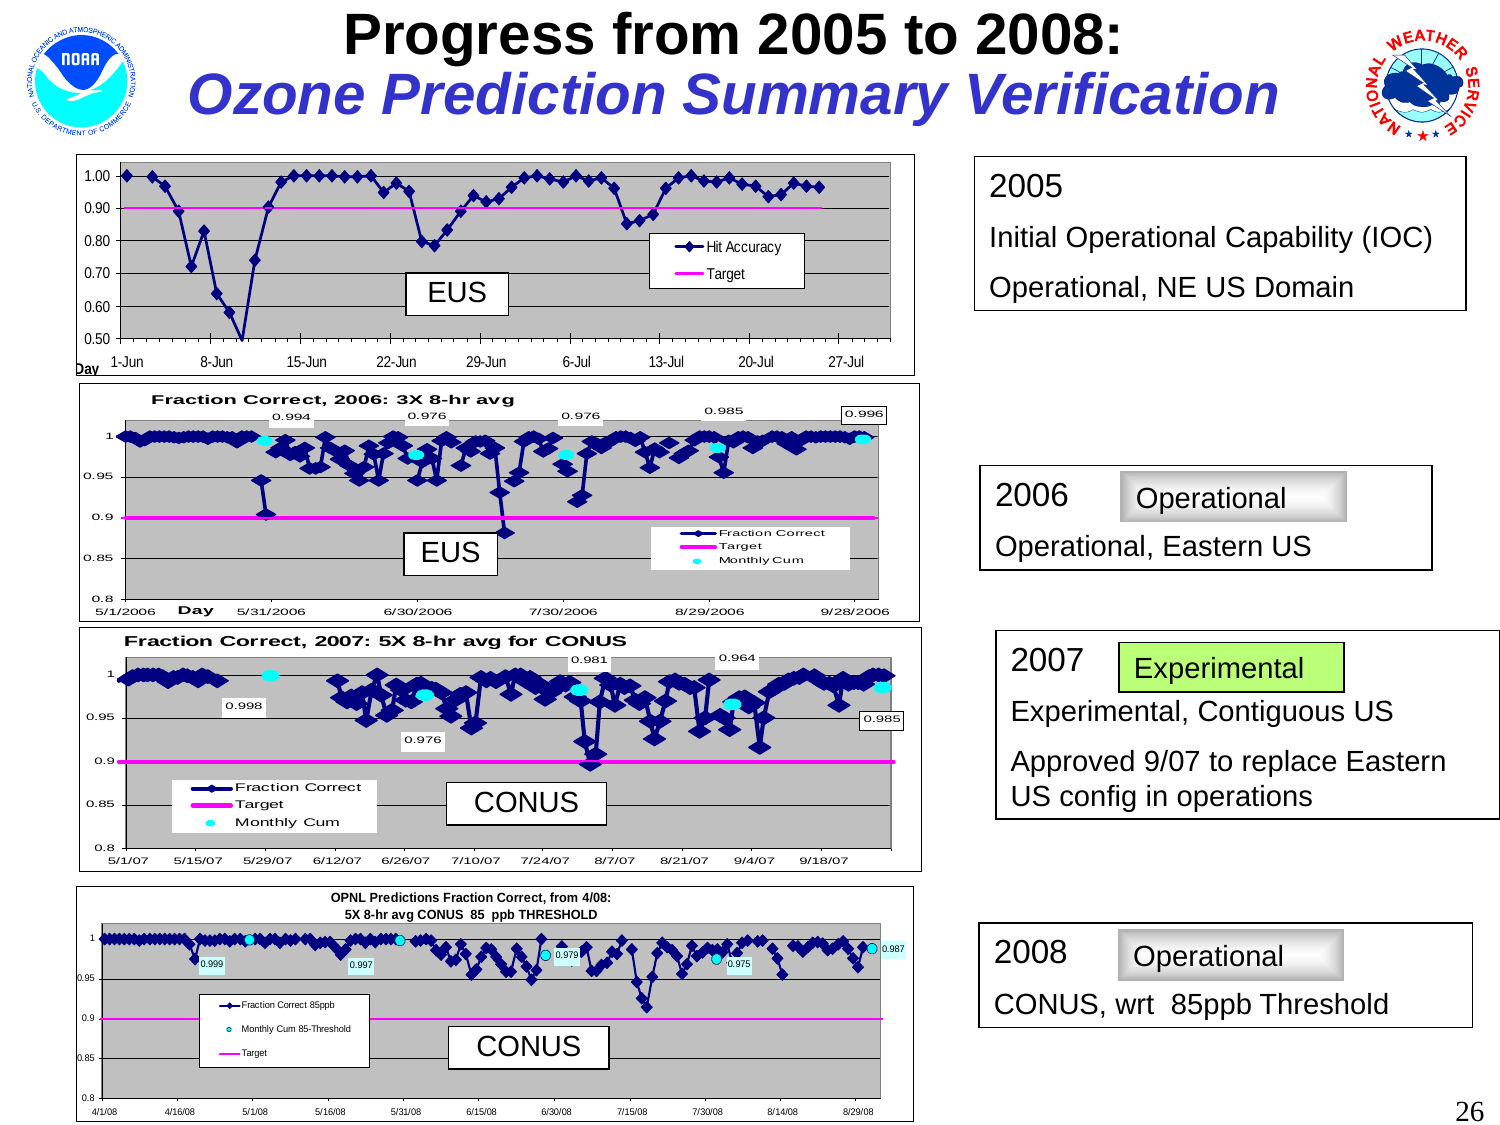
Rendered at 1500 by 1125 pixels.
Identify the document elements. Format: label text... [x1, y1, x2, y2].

text_box 2006 Operational, Eastern US [980, 465, 1433, 570]
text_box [72, 629, 930, 876]
text_box 2008 CONUS, wrt 85ppb Threshold [978, 923, 1473, 1028]
text_box 2005 Initial Operational Capability (IOC) Operational, NE US Domain [974, 156, 1467, 311]
text_box Operational [1121, 471, 1346, 522]
title Progress from 2005 to 2008: Ozone Prediction Summary Verification [56, 0, 1413, 117]
picture [76, 154, 915, 375]
text_box Experimental [1119, 642, 1345, 693]
text_box 2007 Experimental, Contiguous US Approved 9/07 to replace Eastern US config in operations [995, 630, 1500, 820]
slide_number 26 [1424, 1084, 1500, 1125]
picture [71, 882, 918, 1125]
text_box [73, 378, 927, 626]
